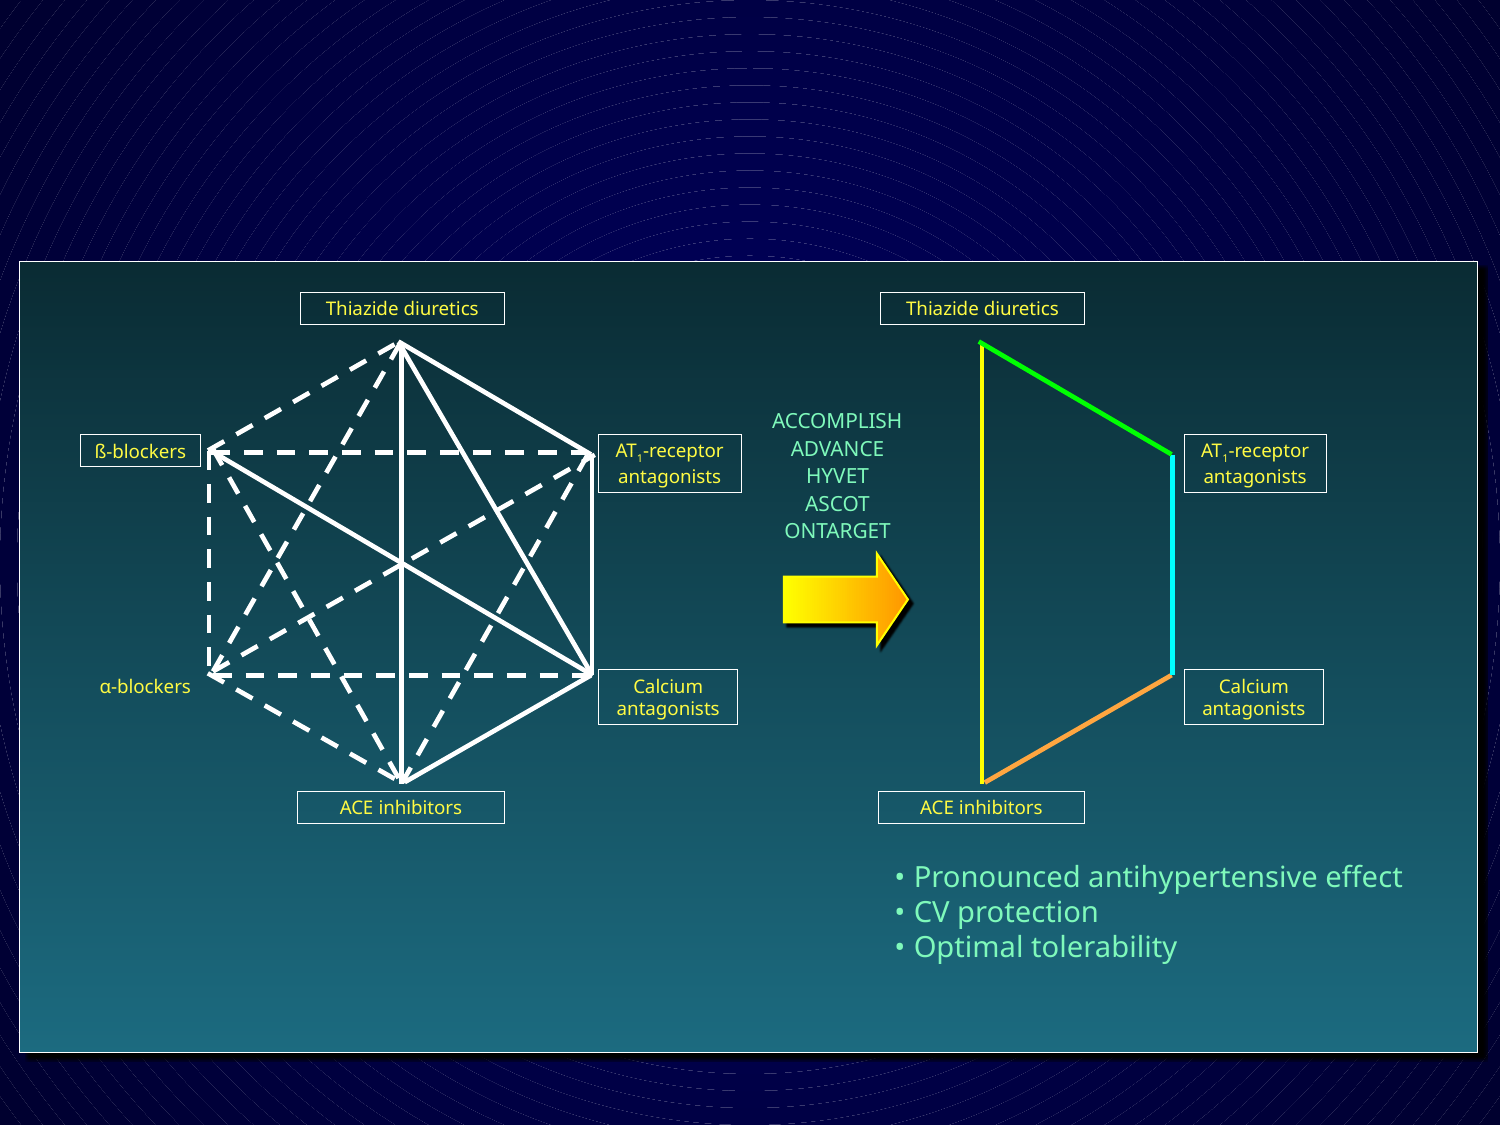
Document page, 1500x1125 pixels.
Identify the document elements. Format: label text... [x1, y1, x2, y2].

text_box Pronounced antihypertensive effect CV protection Optimal tolerability [888, 853, 1445, 970]
text_box [783, 553, 908, 646]
text_box AT1-receptor antagonists [598, 434, 741, 493]
text_box Calcium antagonists [1183, 669, 1324, 725]
text_box ACE inhibitors [878, 790, 1085, 824]
text_box Thiazide diuretics [880, 291, 1085, 325]
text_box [207, 341, 596, 785]
text_box ACE inhibitors [297, 790, 505, 824]
text_box ß-blockers [80, 434, 200, 467]
text_box α-blockers [80, 669, 207, 703]
text_box [19, 261, 1478, 1053]
text_box ACCOMPLISH ADVANCE HYVET ASCOT ONTARGET [766, 399, 909, 549]
text_box Calcium antagonists [598, 669, 738, 725]
text_box Thiazide diuretics [300, 291, 505, 325]
text_box AT1-receptor antagonists [1183, 434, 1327, 493]
